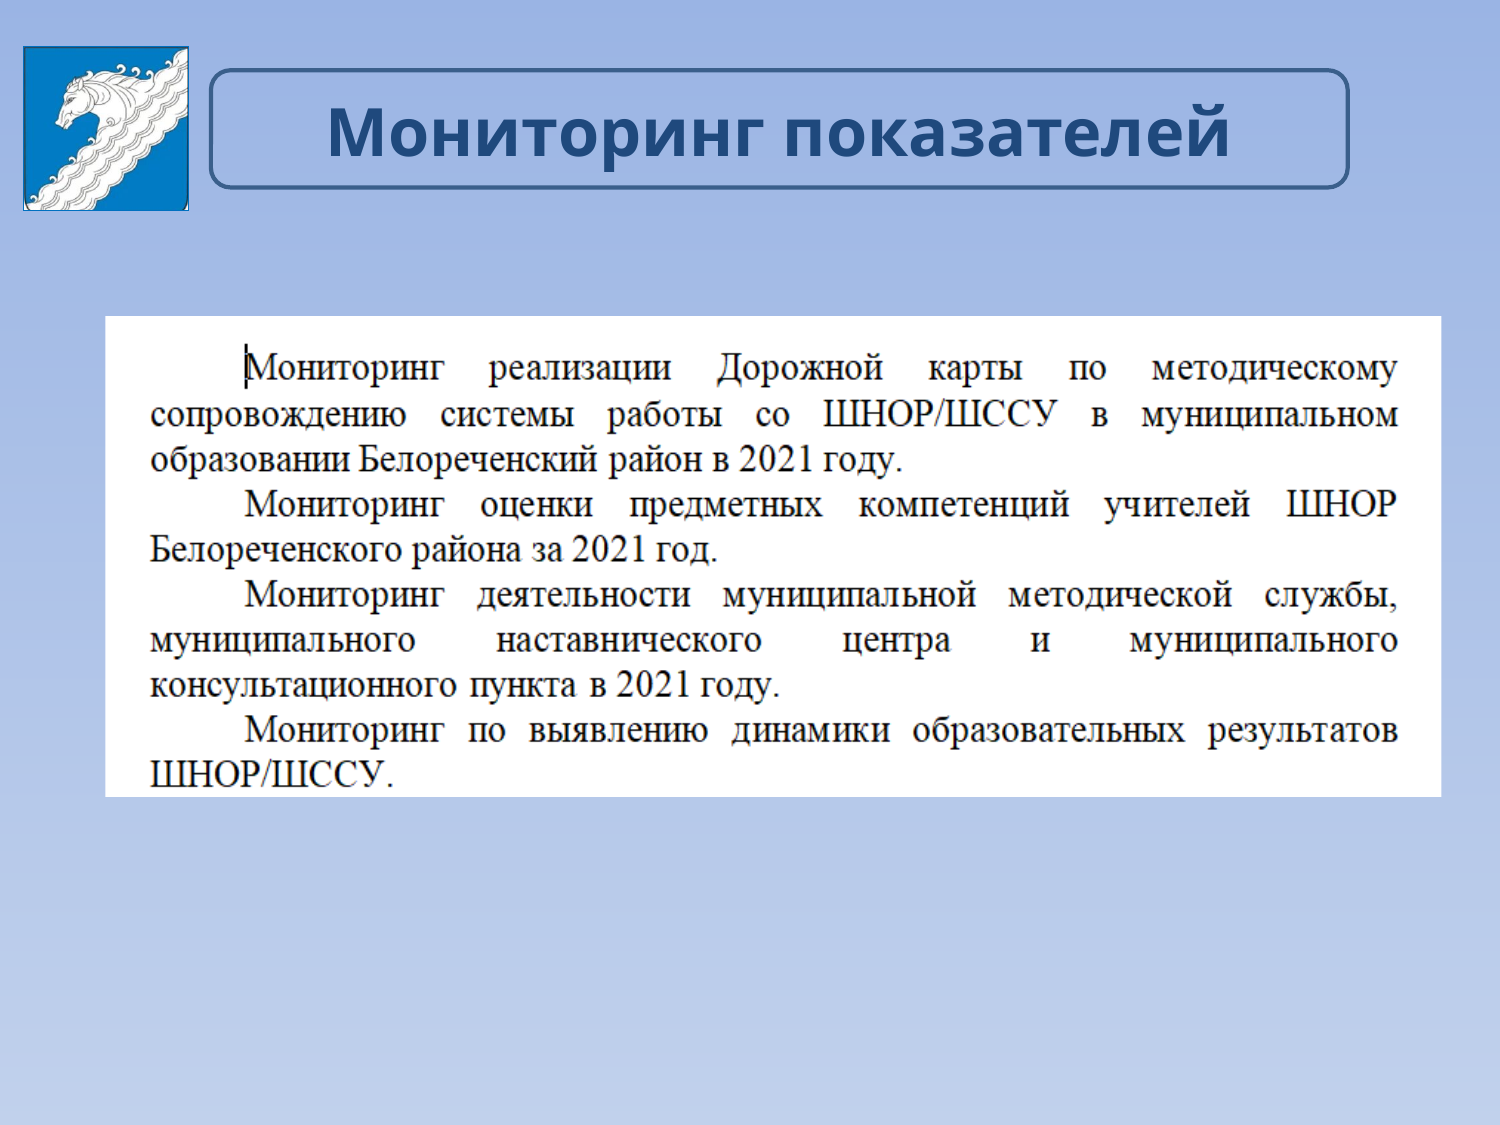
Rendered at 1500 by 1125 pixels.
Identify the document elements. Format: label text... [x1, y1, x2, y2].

text_box Мониторинг показателей [199, 81, 1360, 177]
picture [23, 46, 189, 212]
text_box [210, 177, 1348, 190]
text_box [210, 68, 1348, 81]
picture [105, 316, 1442, 798]
